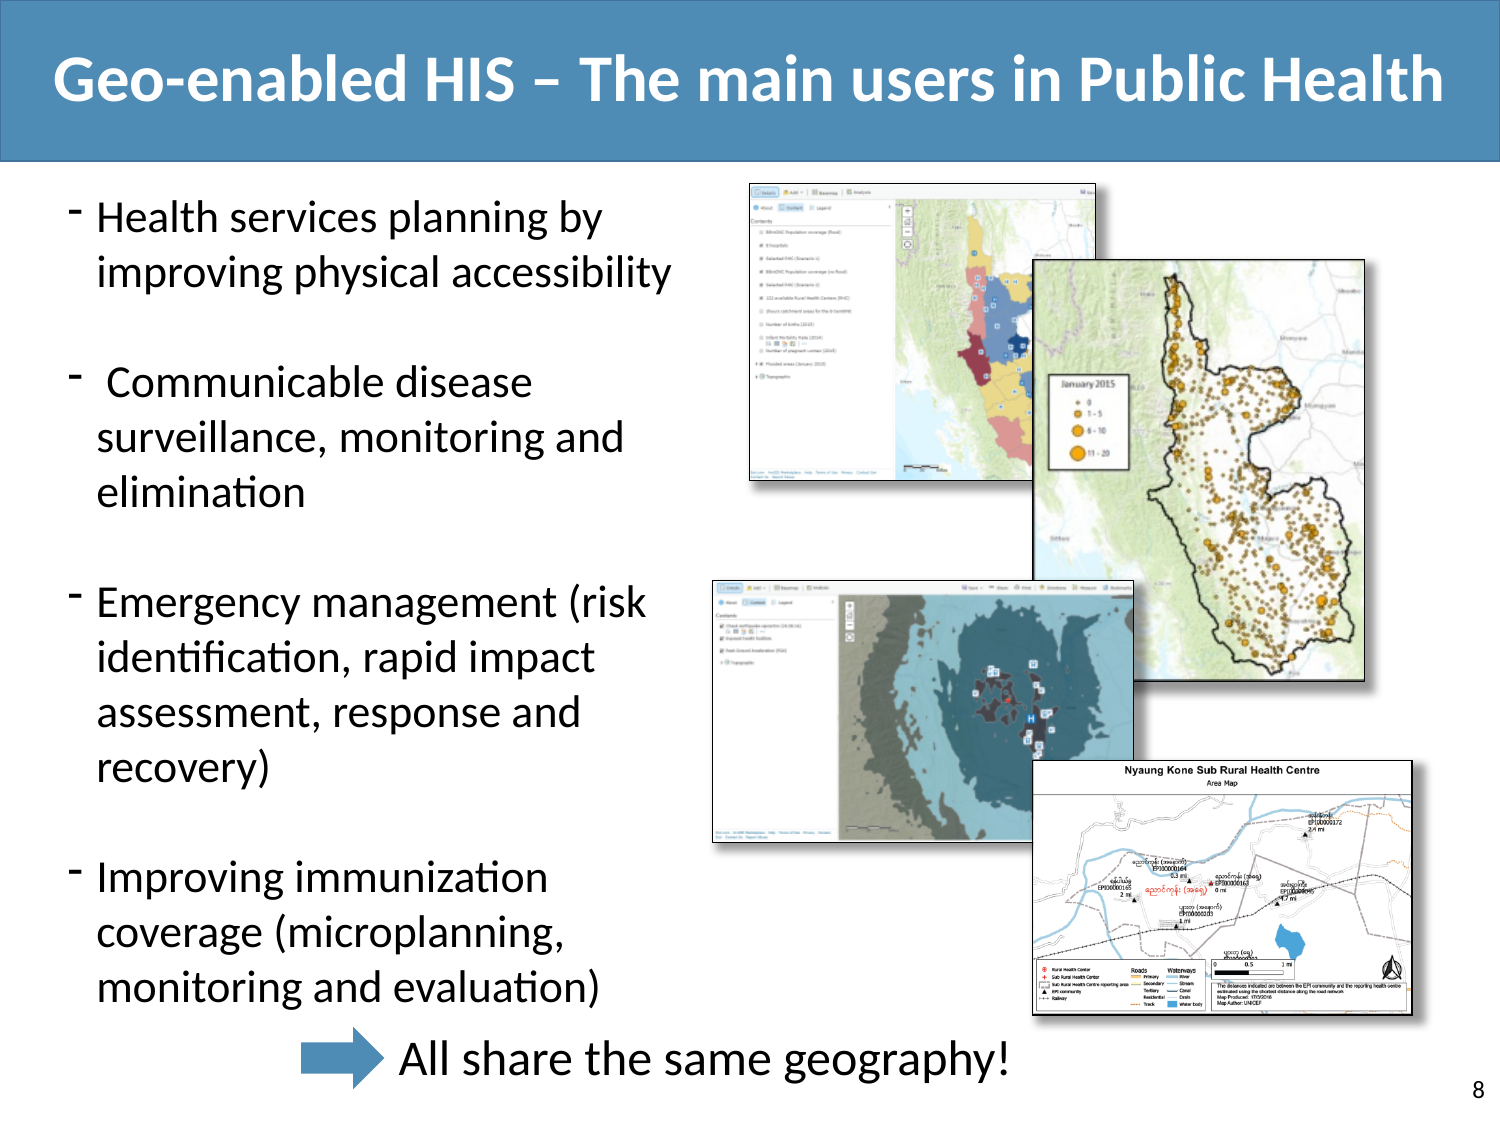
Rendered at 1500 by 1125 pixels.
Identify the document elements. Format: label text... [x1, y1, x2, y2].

text_box Health services planning by improving physical accessibility Communicable disease surveillance, monitoring and elimination Emergency management (risk identification, rapid impact assessment, response and recovery) Improving immunization coverage (microplanning, monitoring and evaluation) [52, 179, 713, 1019]
text_box All share the same geography! [383, 1024, 1412, 1094]
text_box Geo-enabled HIS – The main users in Public Health [29, 23, 1471, 138]
picture [712, 184, 1412, 1015]
text_box [301, 1026, 383, 1090]
slide_number 8 [1162, 1058, 1500, 1119]
